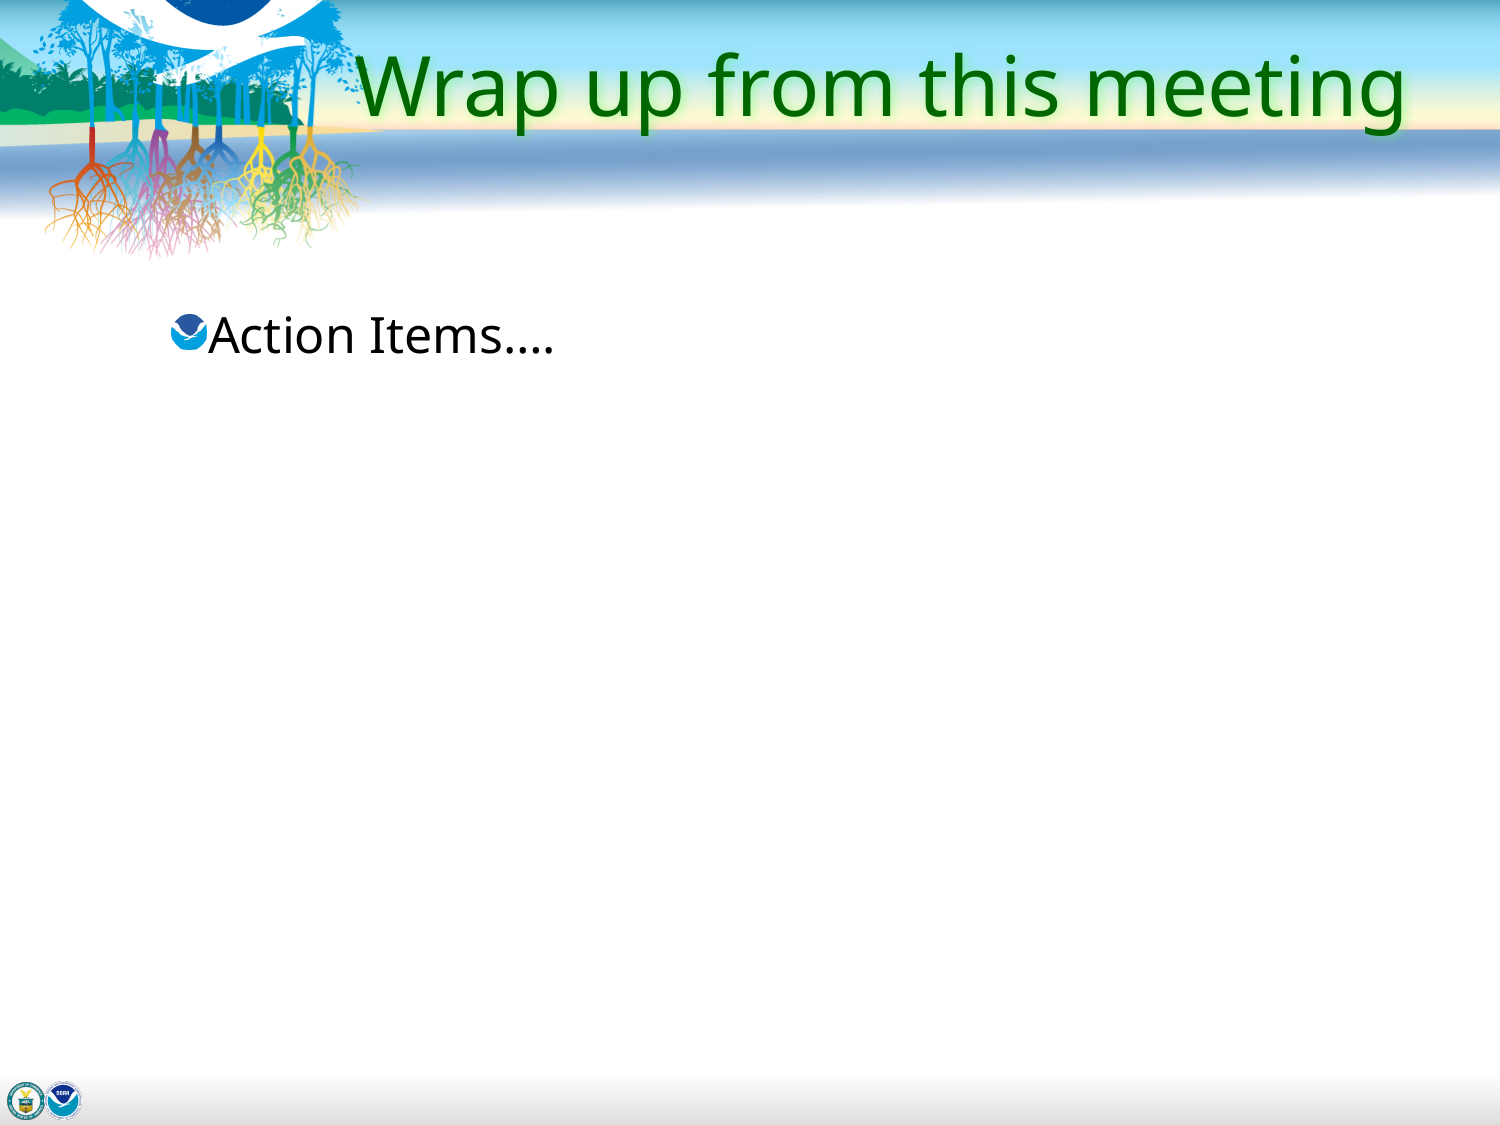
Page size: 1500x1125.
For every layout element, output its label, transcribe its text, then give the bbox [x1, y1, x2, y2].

list Action Items…. [137, 312, 1388, 1018]
picture [7, 1081, 82, 1120]
title Wrap up from this meeting [74, 0, 1426, 188]
picture [0, 0, 1500, 1075]
